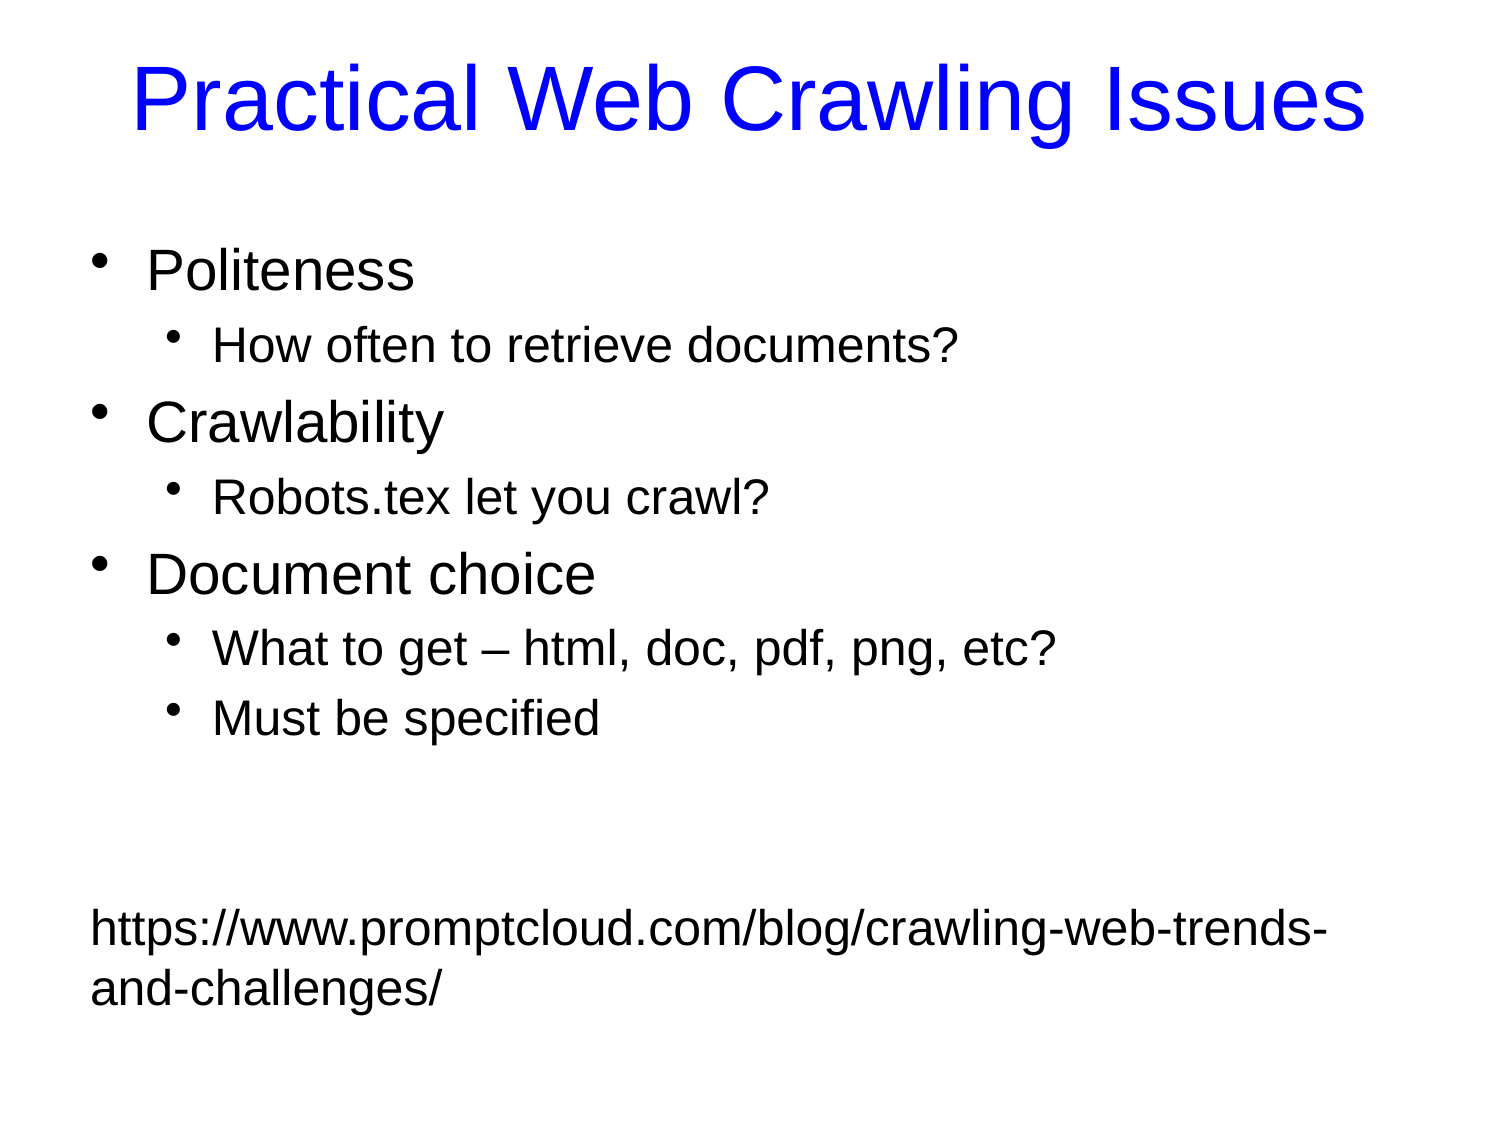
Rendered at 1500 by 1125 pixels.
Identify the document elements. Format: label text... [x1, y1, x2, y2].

title Practical Web Crawling Issues [74, 0, 1426, 188]
list Politeness How often to retrieve documents? Crawlability Robots.tex let you crawl? Document choice What to get – html, doc, pdf, png, etc? Must be specified https://www.promptcloud.com/blog/crawling-web-trends-and-challenges/ [74, 224, 1426, 968]
